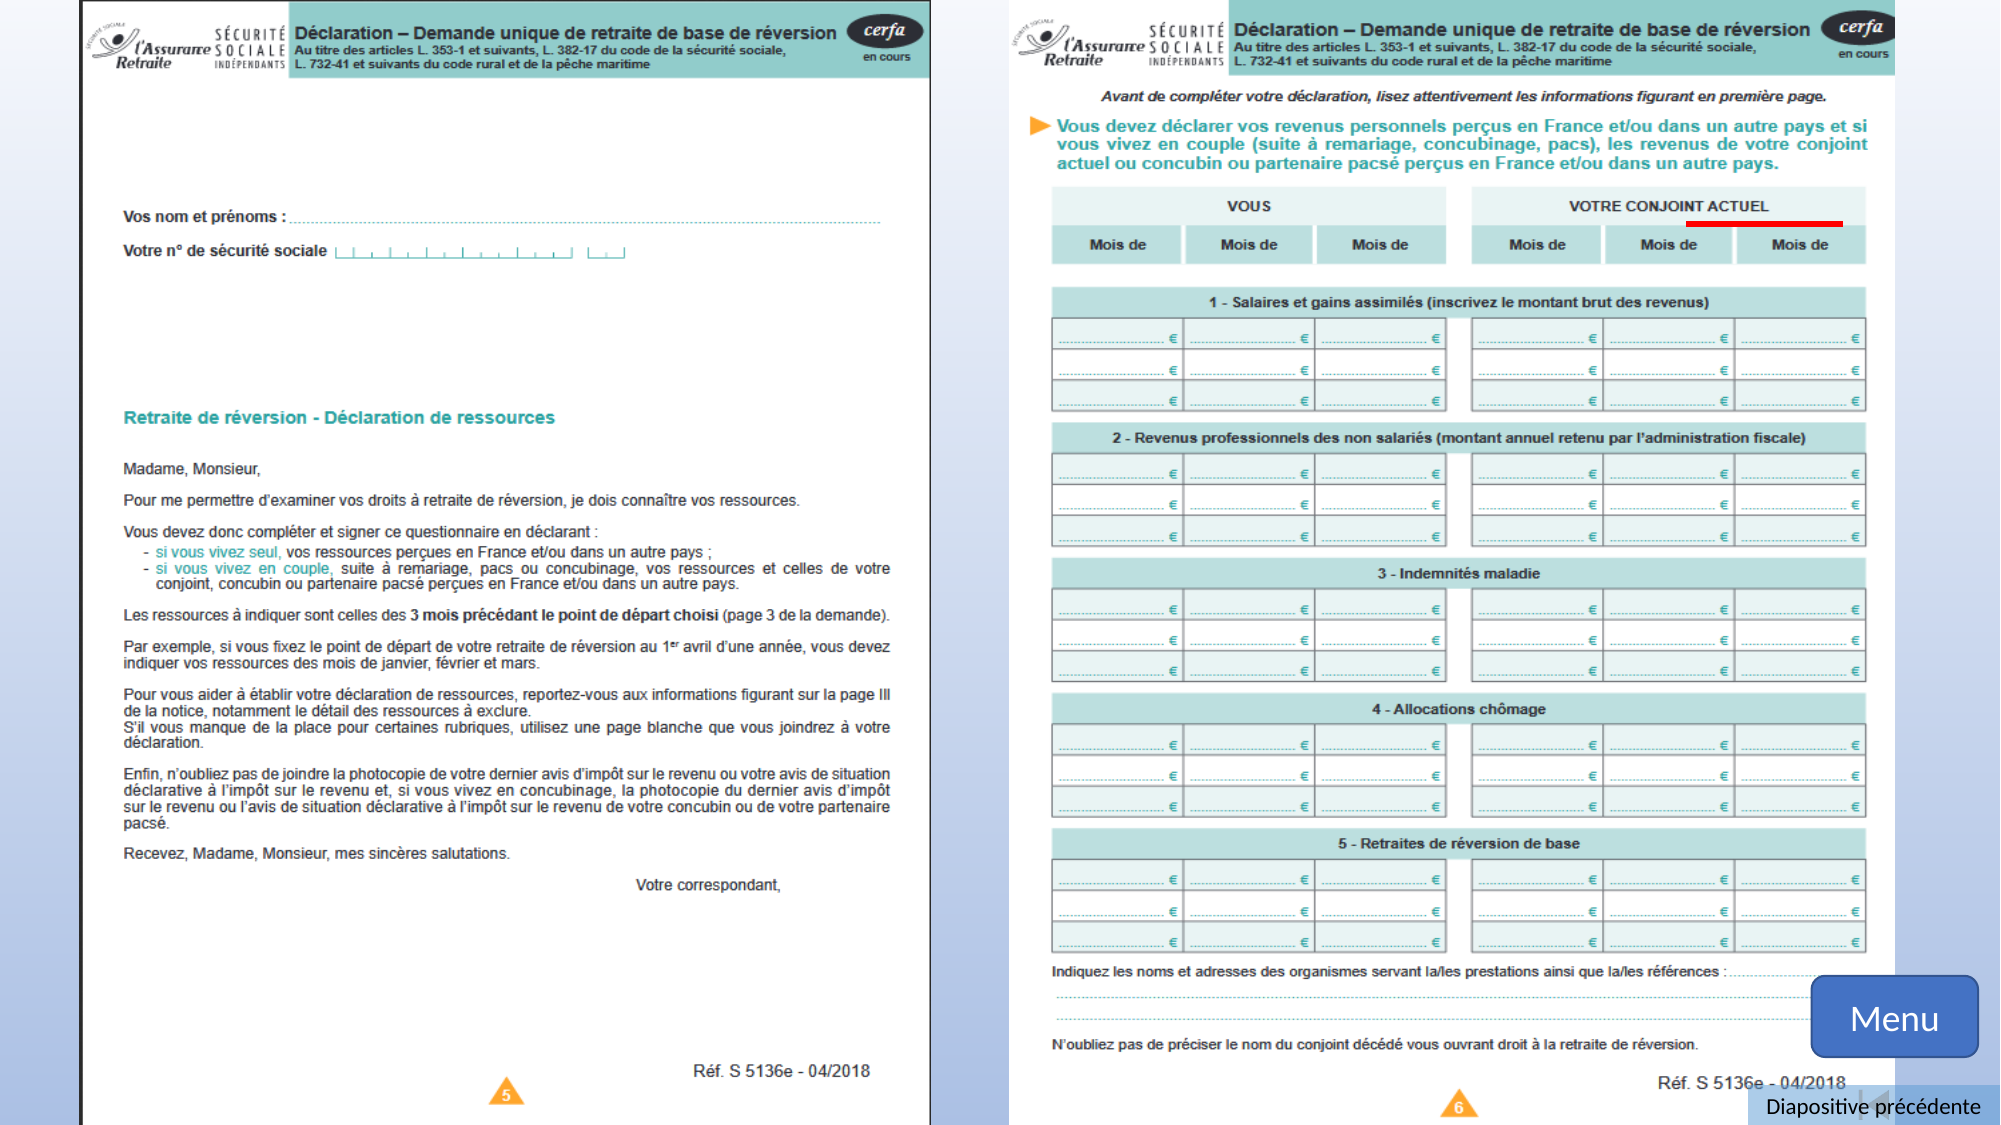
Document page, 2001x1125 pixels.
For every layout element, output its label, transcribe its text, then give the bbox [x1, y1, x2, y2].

text_box Menu [1895, 974, 1980, 1059]
text_box Diapositive précédente [1895, 1085, 2000, 1125]
picture [1009, 0, 1895, 1125]
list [79, 0, 931, 1125]
